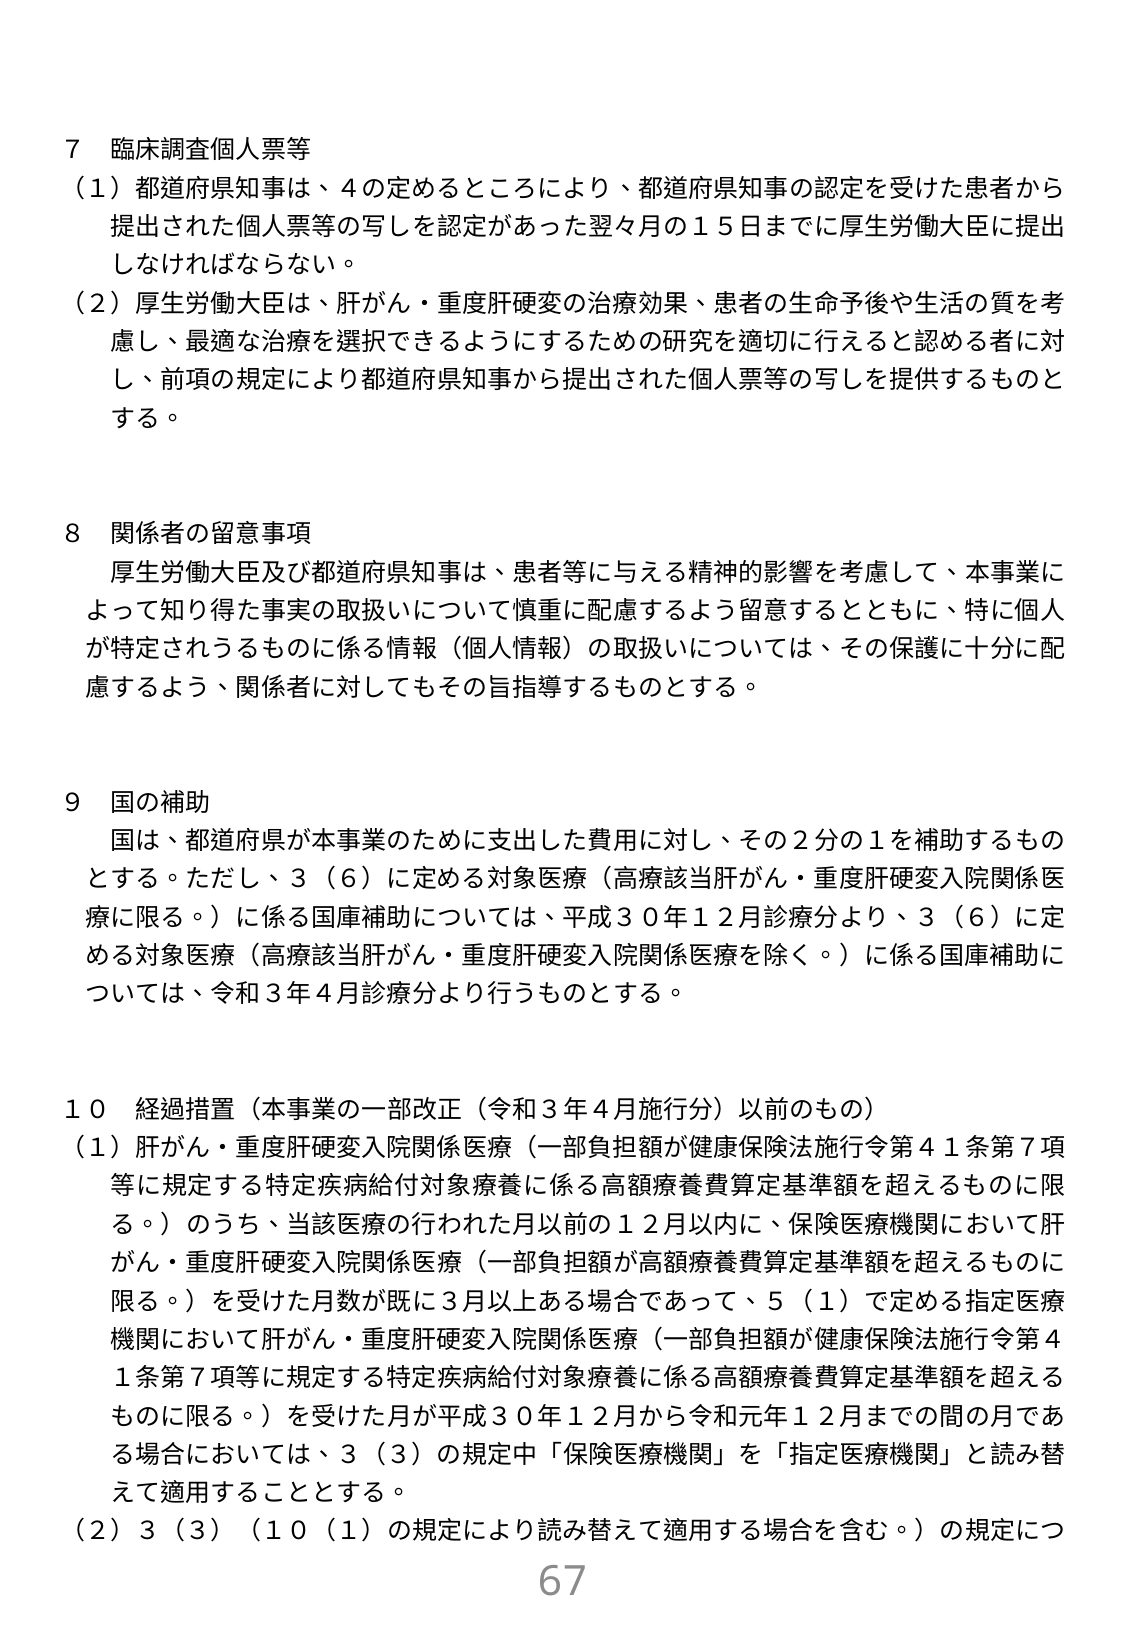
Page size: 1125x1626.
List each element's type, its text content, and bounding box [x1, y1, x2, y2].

picture [60, 92, 1065, 1550]
slide_number 66 [455, 1550, 670, 1625]
